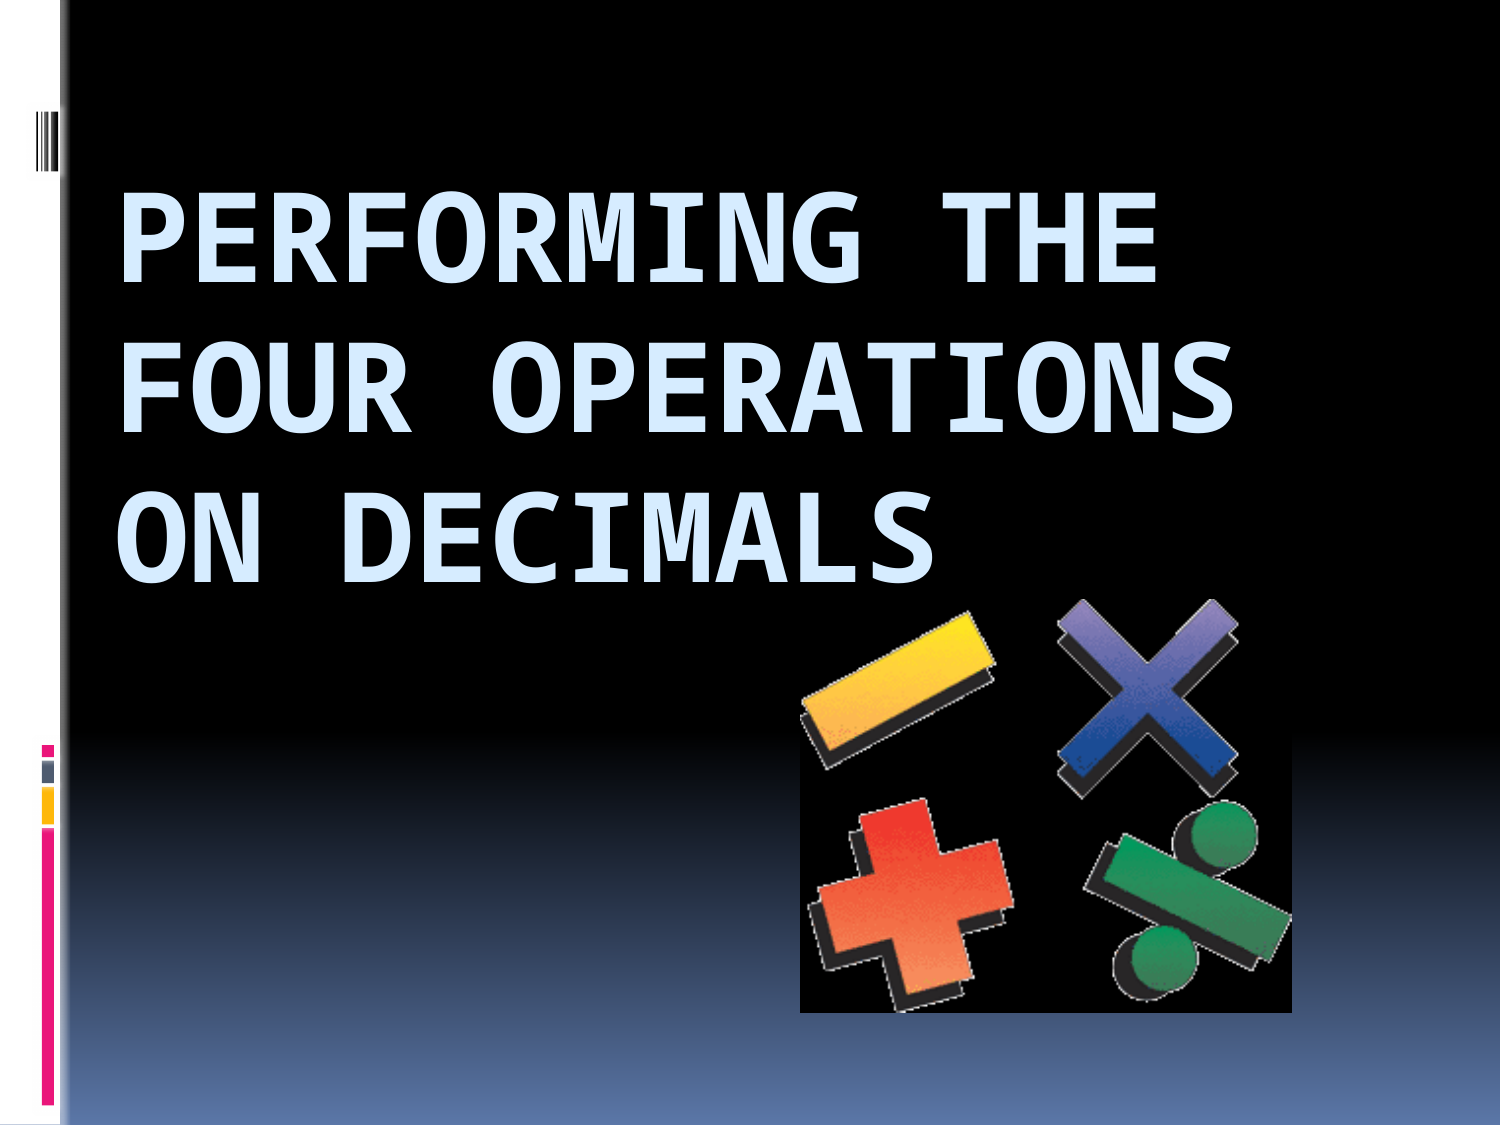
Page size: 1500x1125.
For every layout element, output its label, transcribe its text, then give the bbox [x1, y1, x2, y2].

title Performing the four operations on decimals [99, 149, 1425, 425]
picture [799, 599, 1292, 1013]
